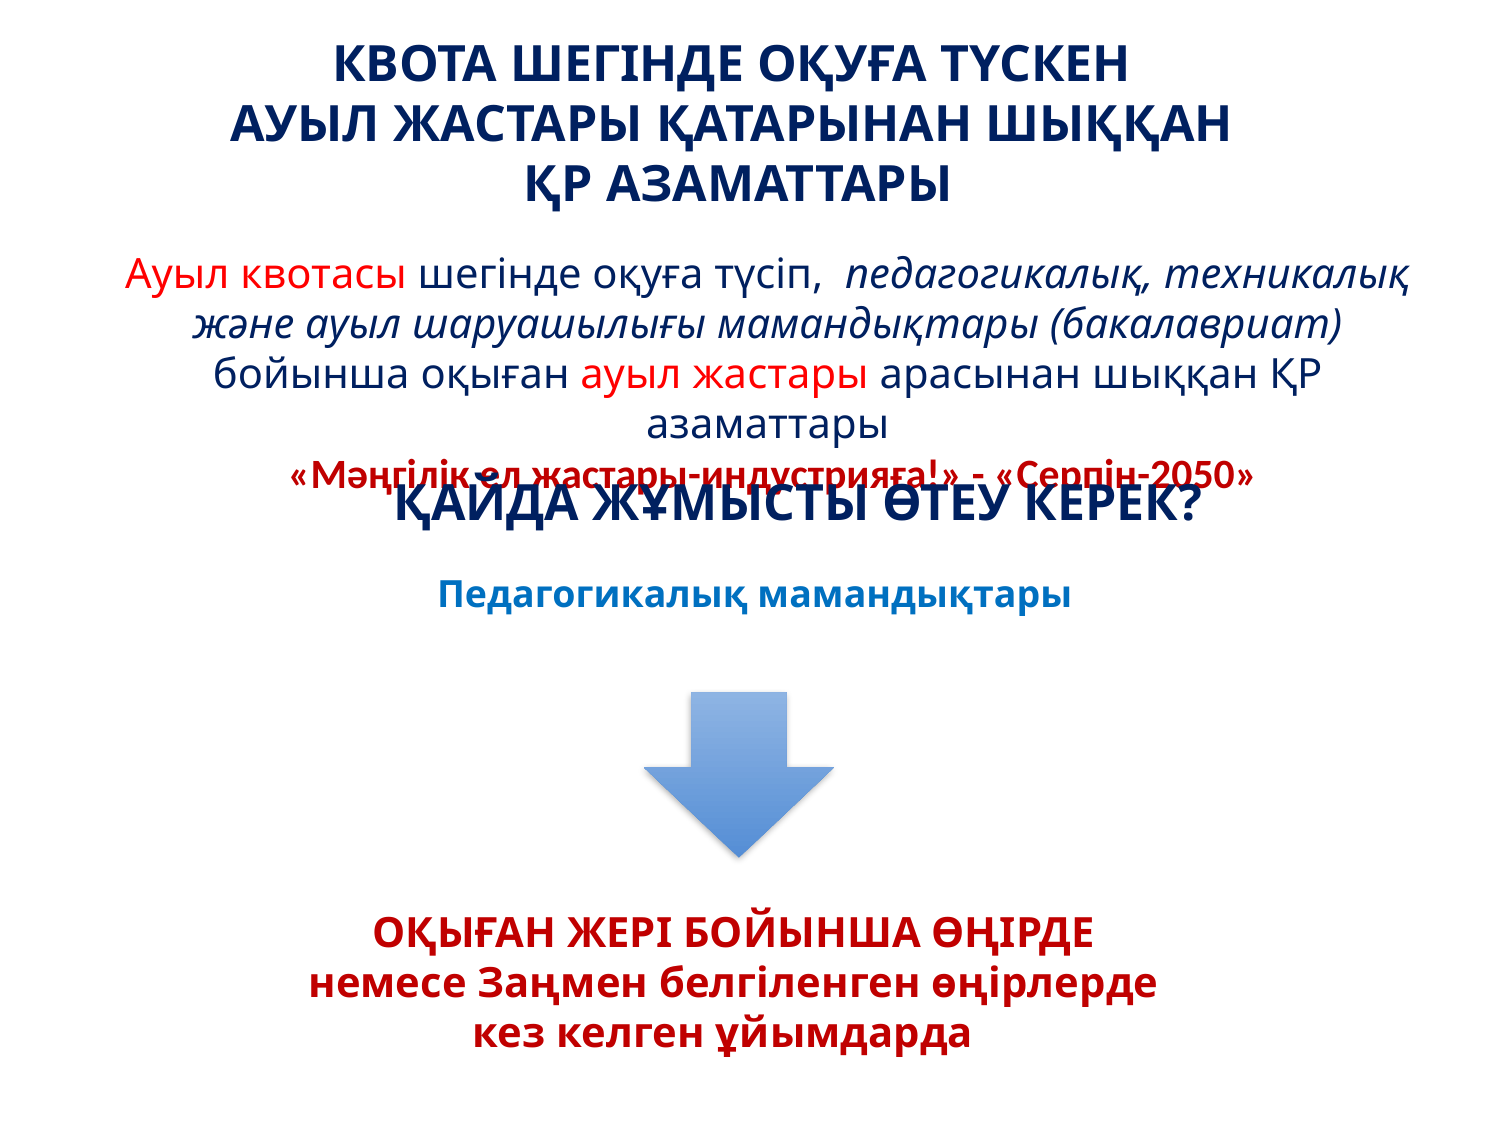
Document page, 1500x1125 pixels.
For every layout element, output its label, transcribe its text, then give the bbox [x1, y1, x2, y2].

text_box Педагогикалық мамандықтары [99, 562, 1411, 623]
text_box КВОТА ШЕГІНДЕ ОҚУҒА ТҮСКЕН АУЫЛ ЖАСТАРЫ ҚАТАРЫНАН ШЫҚҚАН ҚР АЗАМАТТАРЫ [17, 24, 1459, 219]
text_box Ауыл квотасы шегінде оқуға түсіп, педагогикалық, техникалық және ауыл шаруашылығы мамандықтары (бакалавриат) бойынша оқыған ауыл жастары арасынан шыққан ҚР азаматтары «Мәңгілік ел жастары-индустрияға!» - «Серпін-2050» [76, 239, 1459, 504]
text_box ОҚЫҒАН ЖЕРІ БОЙЫНША ӨҢІРДЕ немесе Заңмен белгіленген өңірлерде кез келген ұйымдарда [166, 898, 1301, 1064]
text_box ҚАЙДА ЖҰМЫСТЫ ӨТЕУ КЕРЕК? [378, 463, 1231, 538]
text_box [643, 692, 835, 858]
